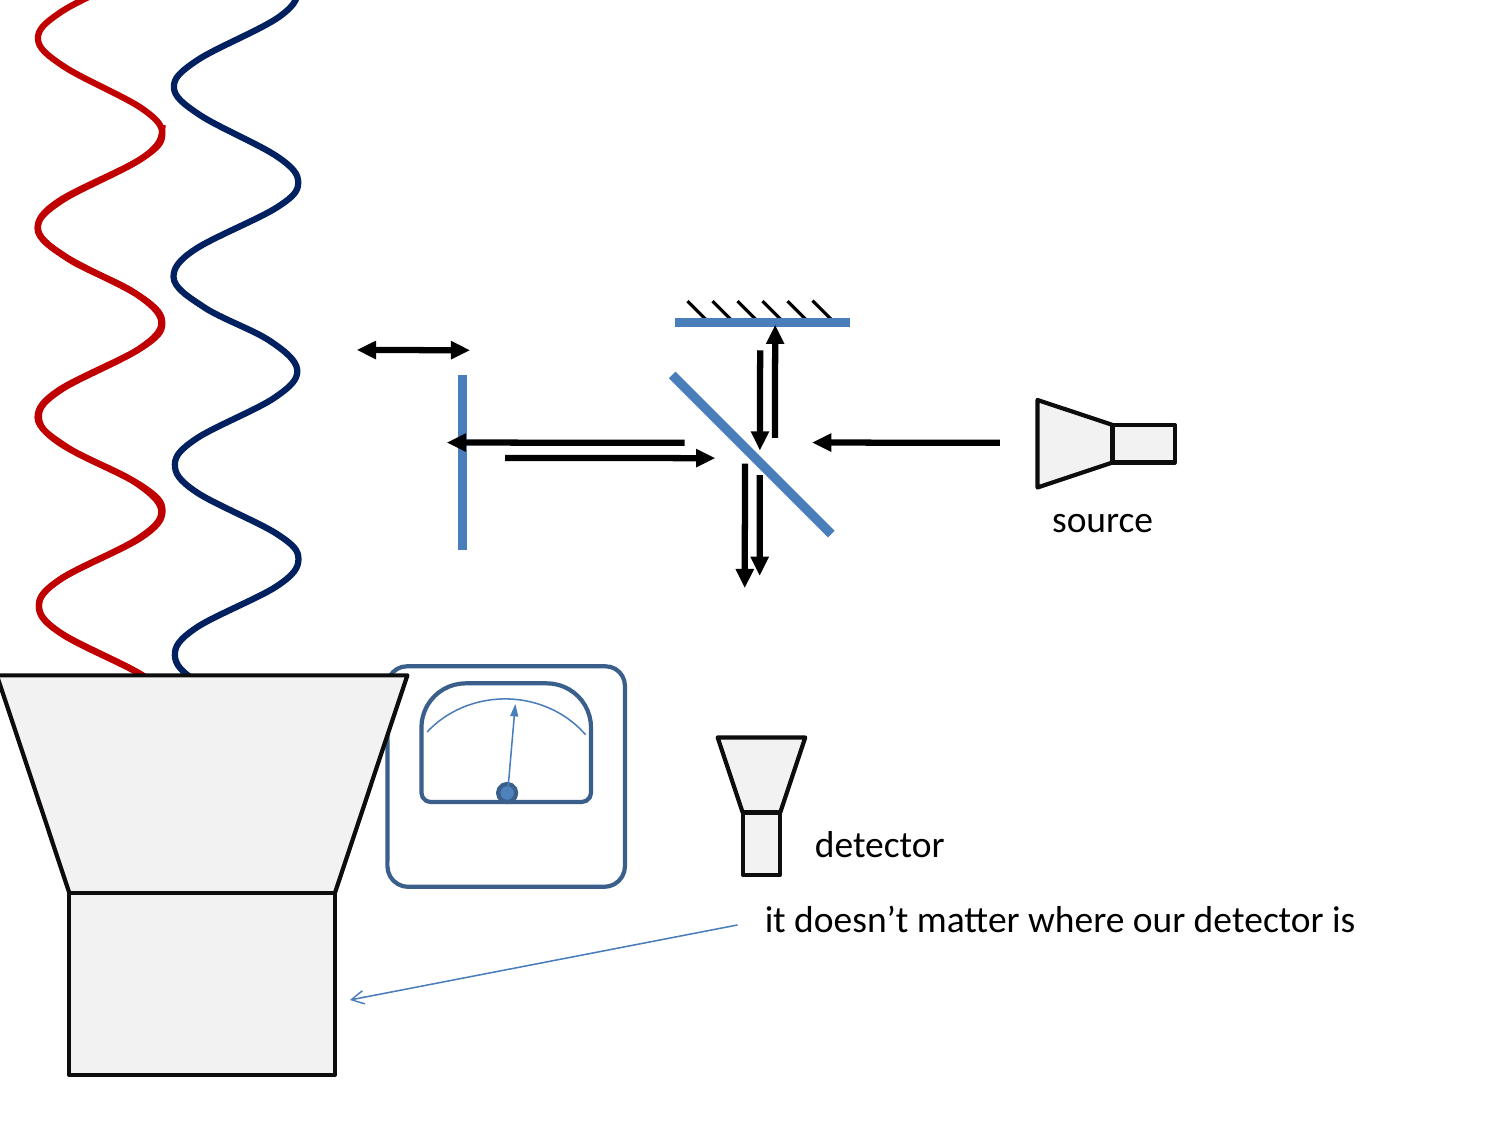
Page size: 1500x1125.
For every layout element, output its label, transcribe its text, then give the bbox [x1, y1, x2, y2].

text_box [1037, 399, 1176, 488]
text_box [412, 924, 738, 1001]
text_box [37, 0, 163, 130]
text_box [0, 675, 408, 1076]
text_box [674, 300, 851, 323]
text_box it doesn’t matter where our detector is [750, 887, 1475, 948]
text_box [387, 666, 626, 888]
text_box [172, 0, 300, 673]
text_box [36, 124, 164, 673]
text_box detector [799, 812, 963, 873]
text_box source [1037, 495, 1175, 548]
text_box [467, 744, 556, 753]
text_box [692, 762, 831, 851]
